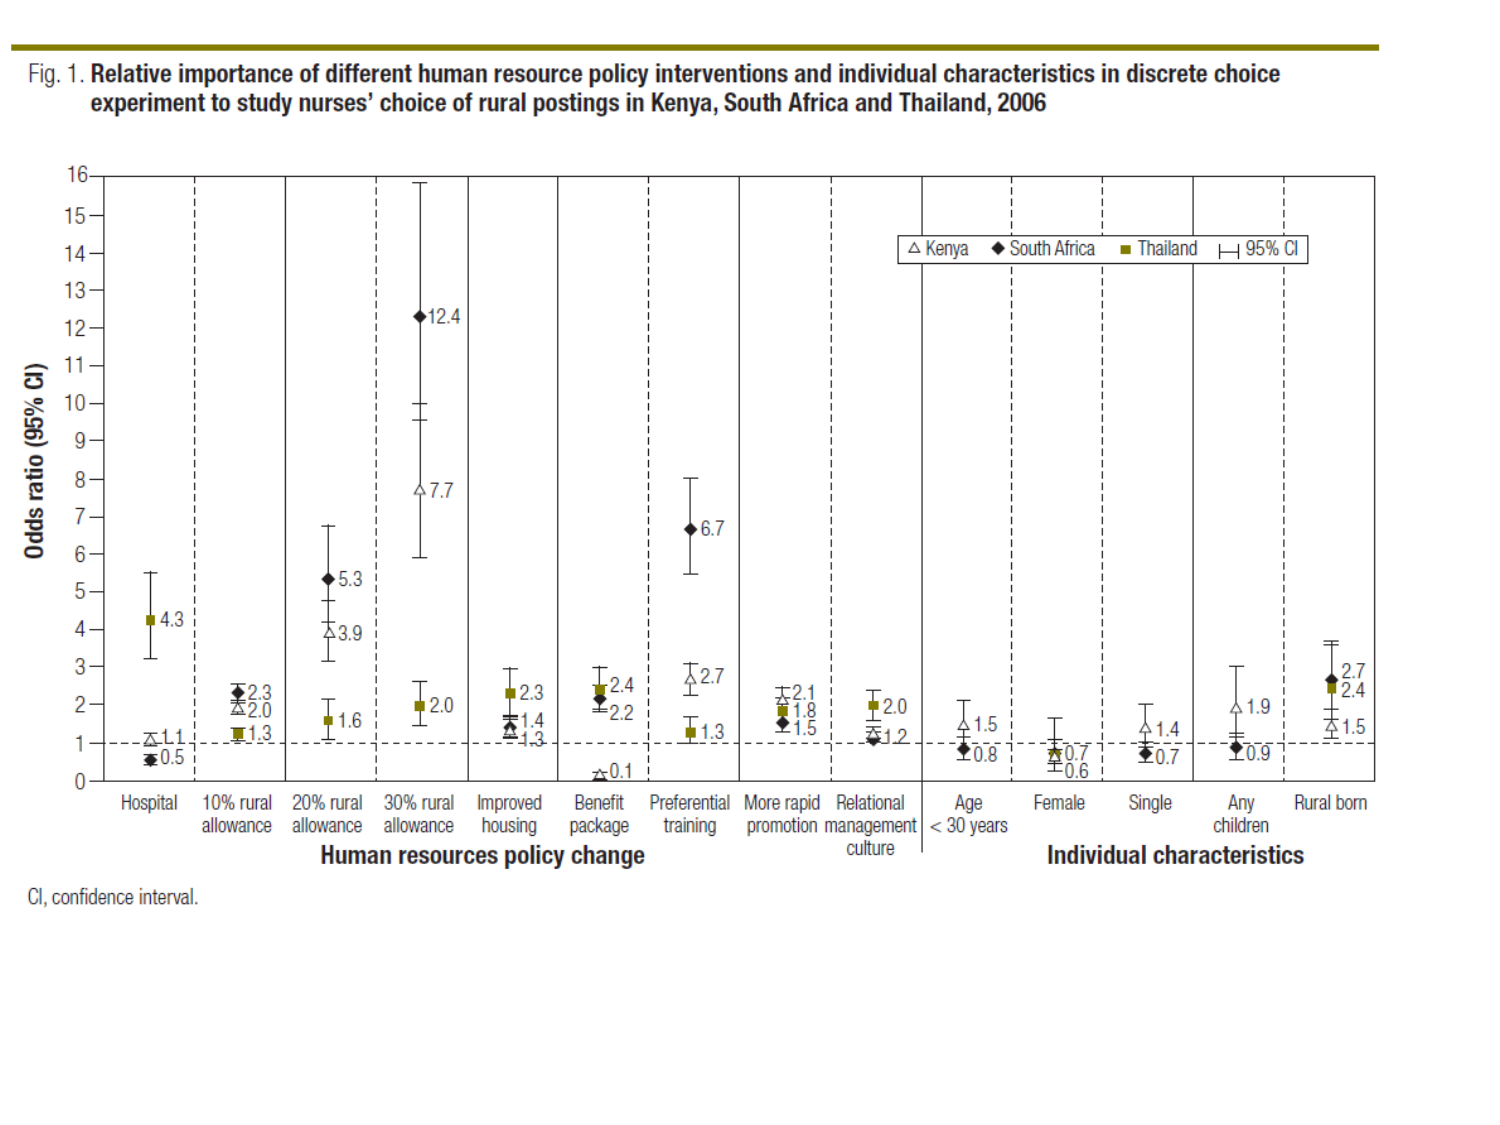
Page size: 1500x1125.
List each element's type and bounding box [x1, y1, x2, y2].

picture [0, 37, 1476, 912]
